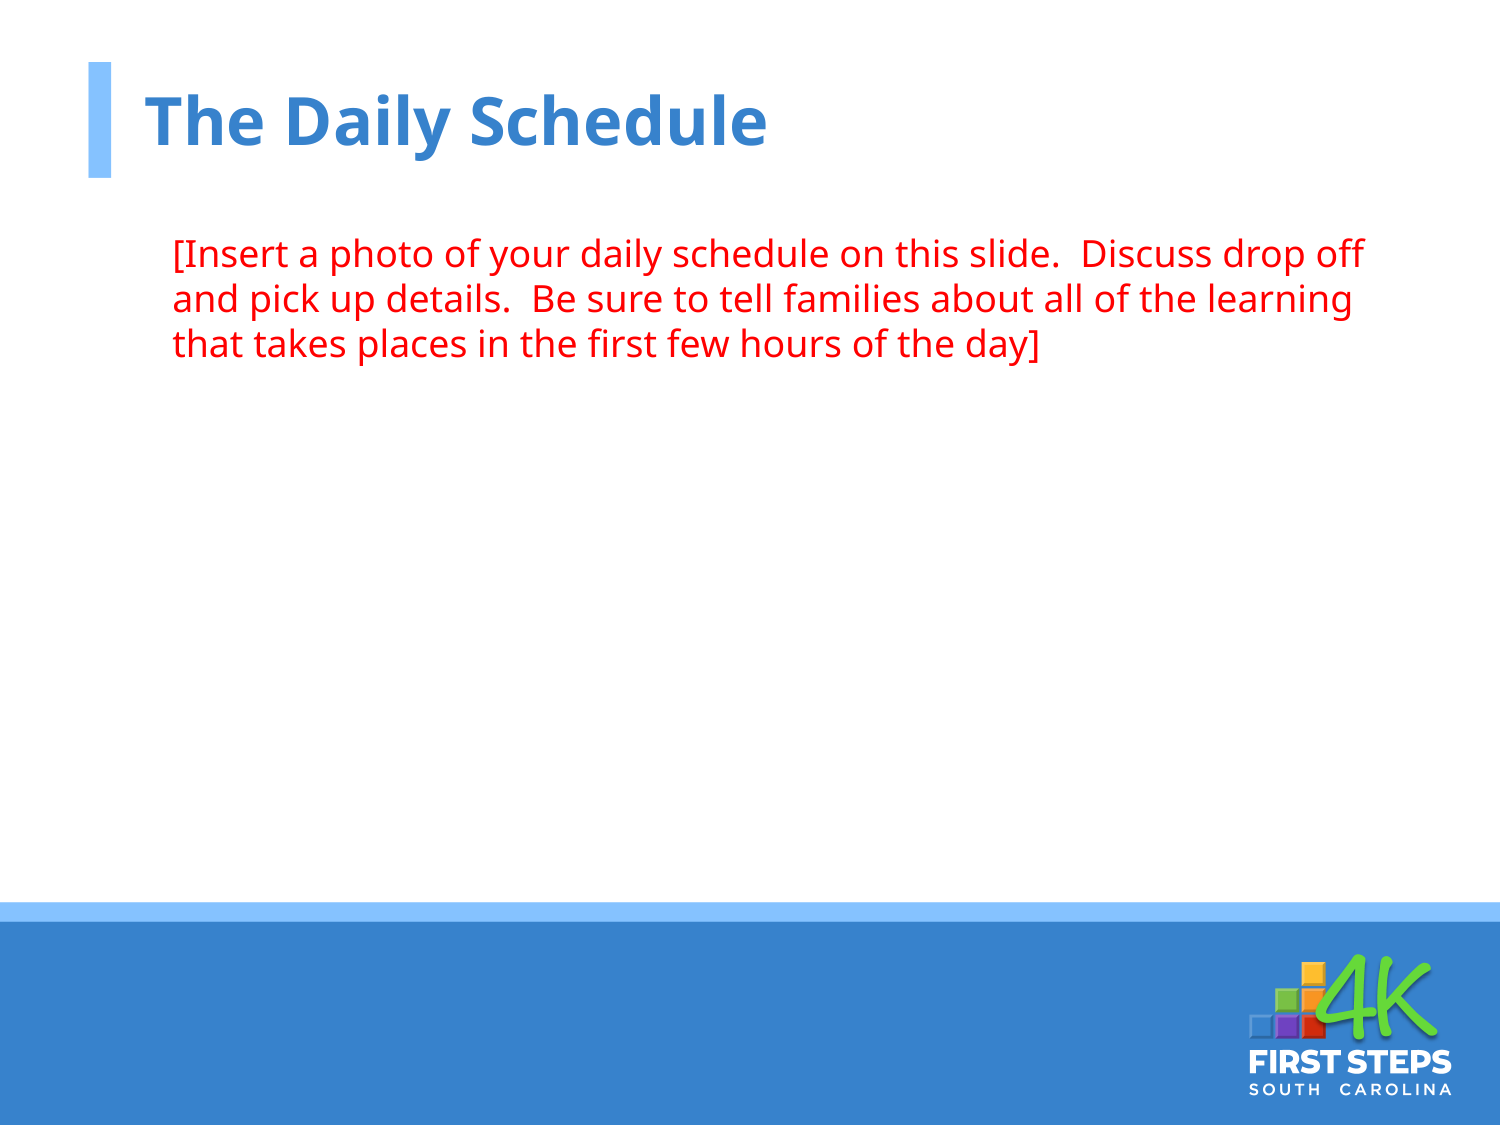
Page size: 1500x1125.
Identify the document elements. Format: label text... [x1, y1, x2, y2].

text_box [Insert a photo of your daily schedule on this slide. Discuss drop off and pick up details. Be sure to tell families about all of the learning that takes places in the first few hours of the day] [157, 223, 1386, 373]
text_box The Daily Schedule [129, 71, 1442, 167]
picture [0, 0, 1500, 1125]
